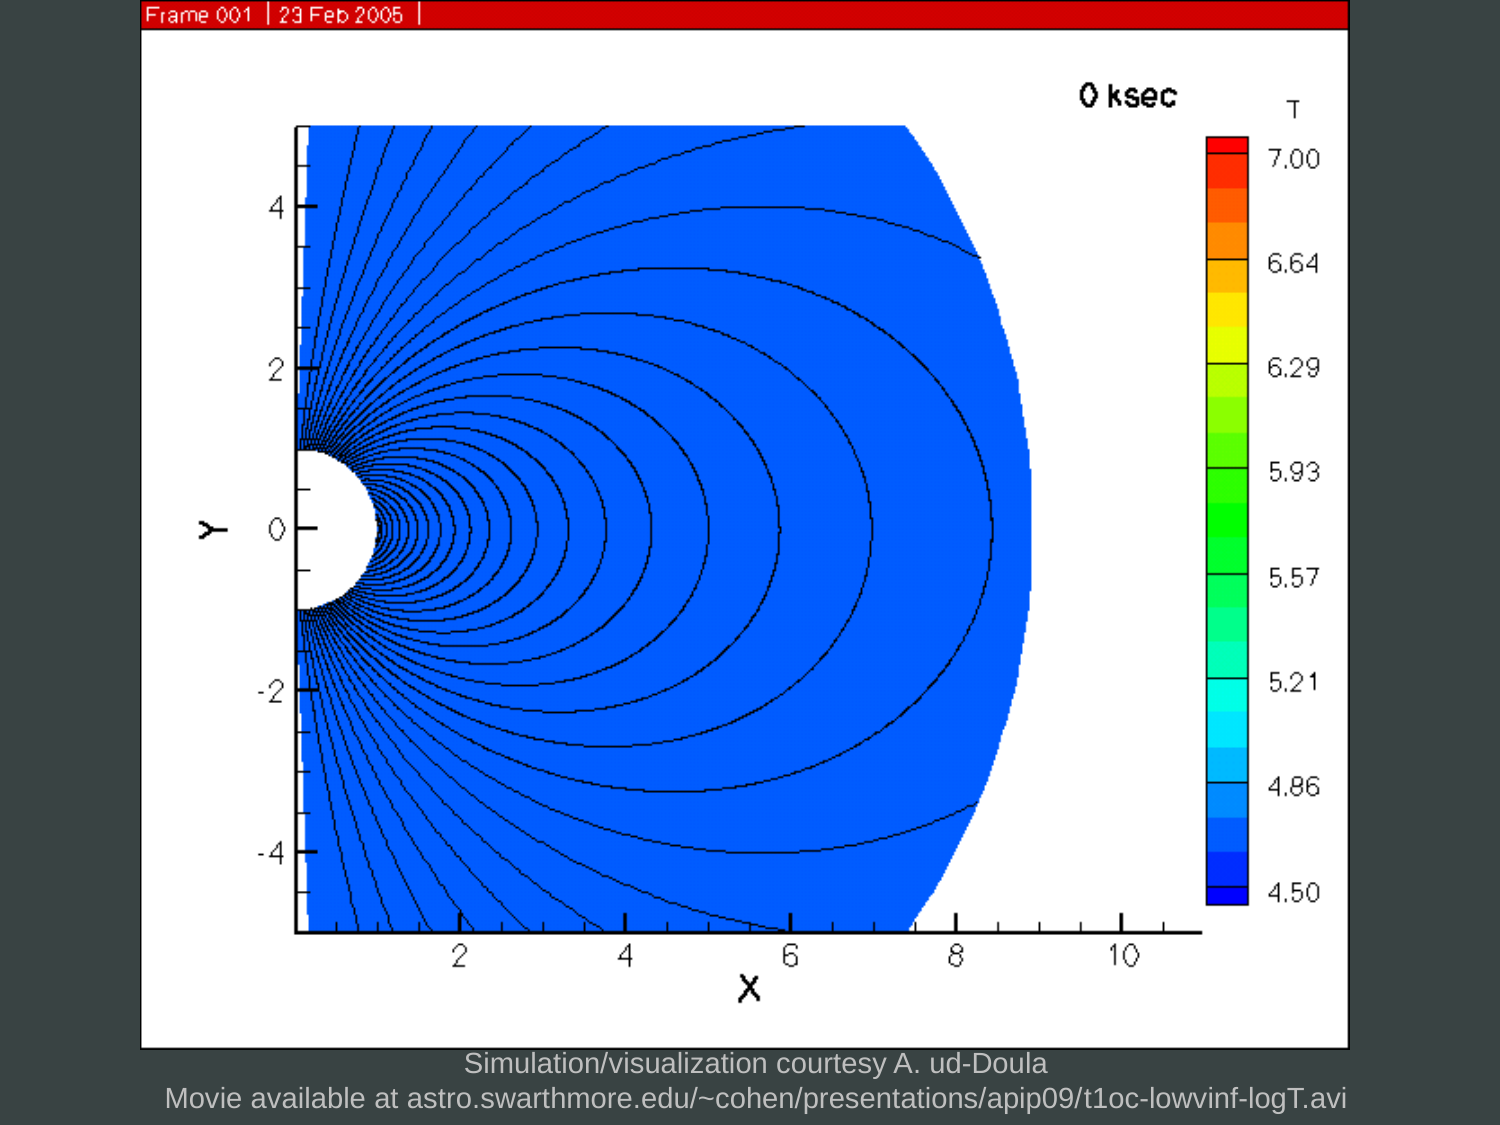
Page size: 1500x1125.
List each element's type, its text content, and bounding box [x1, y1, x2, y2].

text_box Simulation/visualization courtesy A. ud-Doula Movie available at astro.swarthmore.edu/~cohen/presentations/apip09/t1oc-lowvinf-logT.avi [99, 1037, 1413, 1123]
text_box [139, 0, 1351, 1051]
